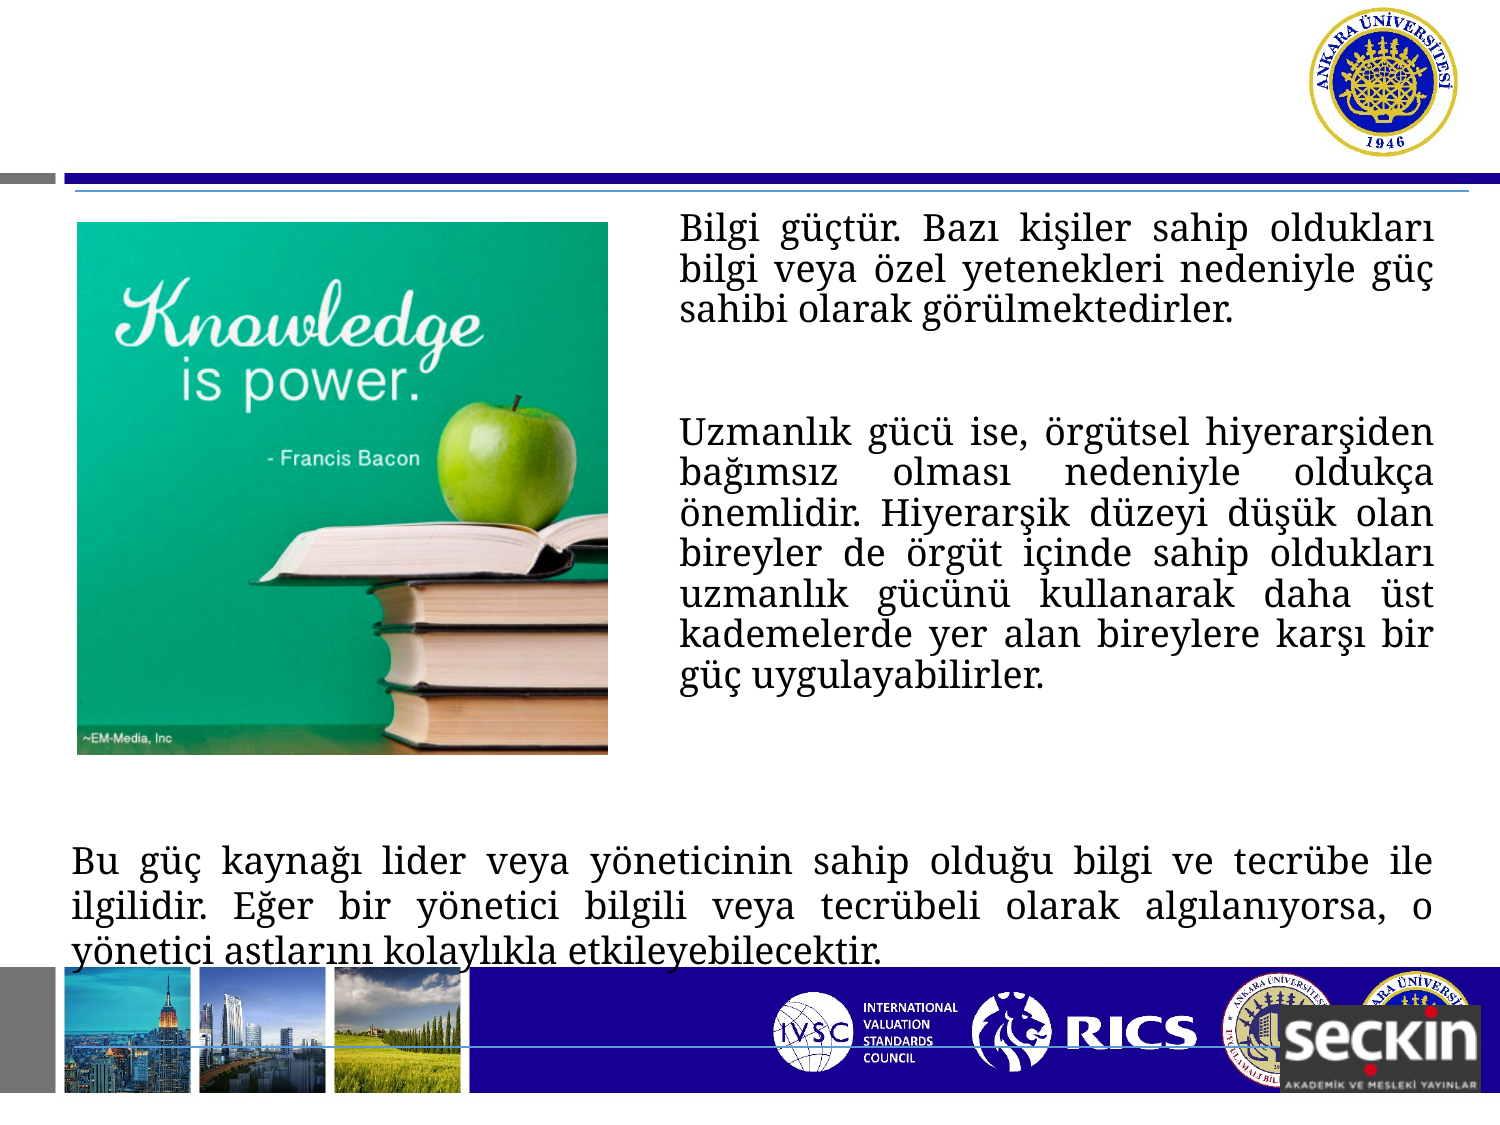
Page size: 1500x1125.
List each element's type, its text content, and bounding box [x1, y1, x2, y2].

picture [0, 0, 1500, 1125]
list Bilgi güçtür. Bazı kişiler sahip oldukları bilgi veya özel yetenekleri nedeniyle güç sahibi olarak görülmektedirler. Uzmanlık gücü ise, örgütsel hiyerarşiden bağımsız olması nedeniyle oldukça önemlidir. Hiyerarşik düzeyi düşük olan bireyler de örgüt içinde sahip oldukları uzmanlık gücünü kullanarak daha üst kademelerde yer alan bireylere karşı bir güç uygulayabilirler. [664, 202, 1450, 792]
text_box Bu güç kaynağı lider veya yöneticinin sahip olduğu bilgi ve tecrübe ile ilgilidir. Eğer bir yönetici bilgili veya tecrübeli olarak algılanıyorsa, o yönetici astlarını kolaylıkla etkileyebilecektir. [56, 829, 1450, 1006]
